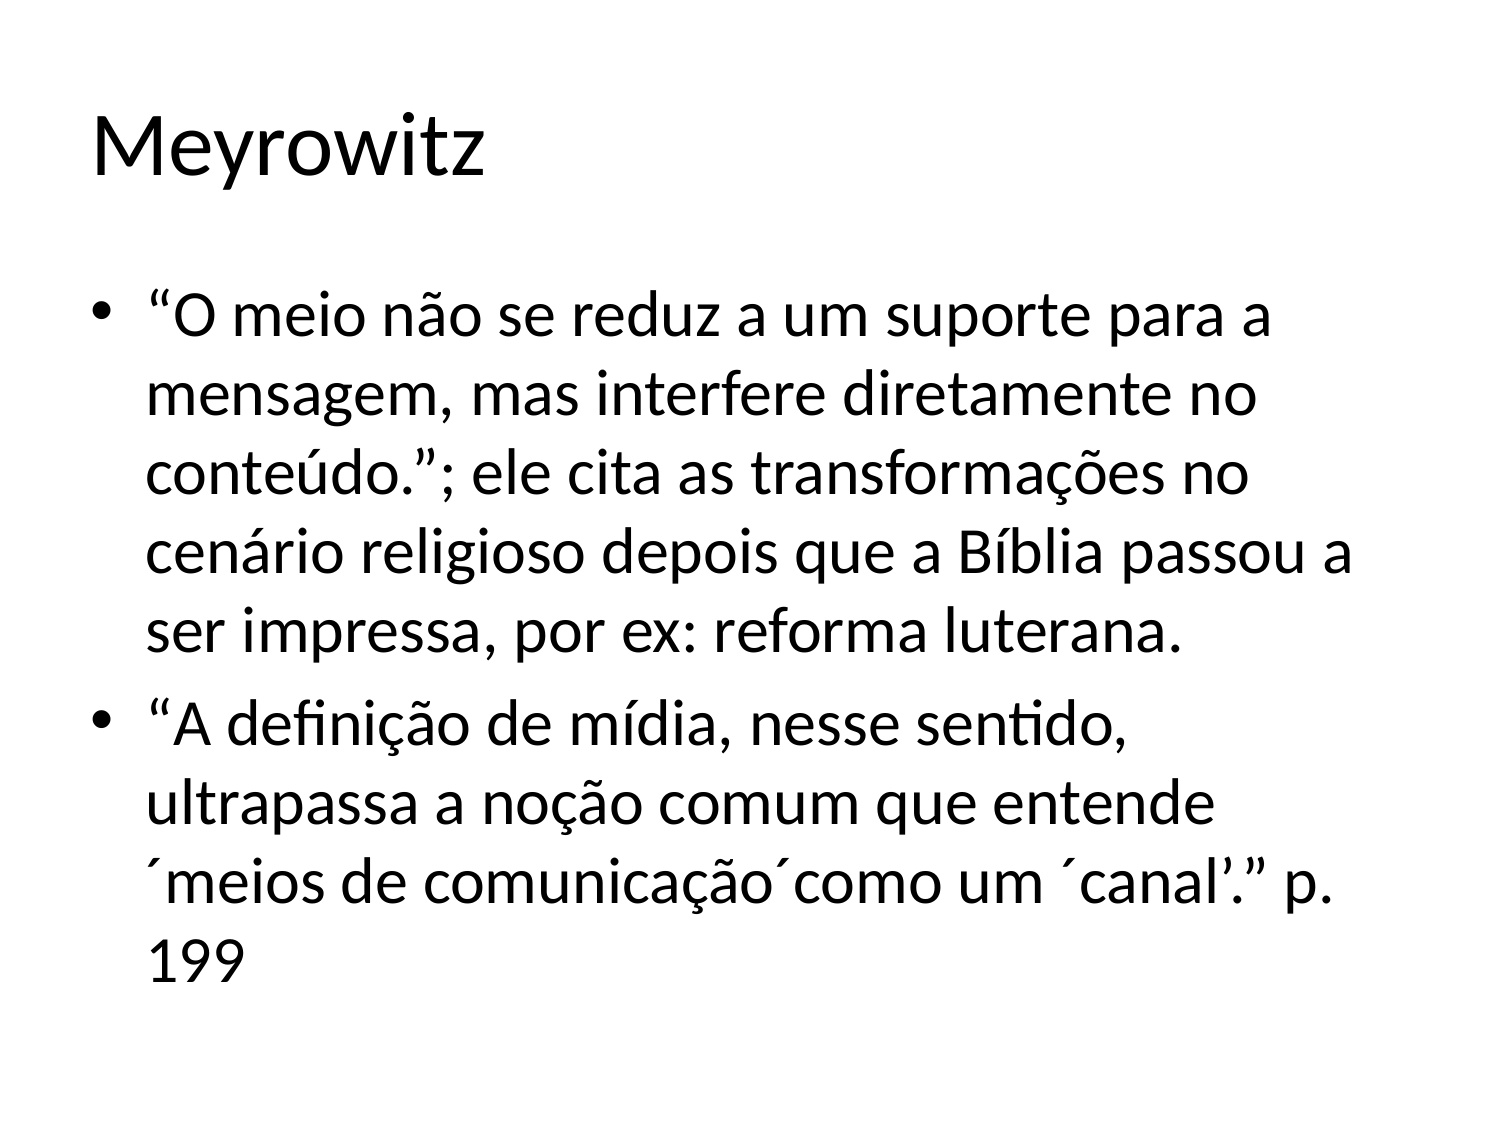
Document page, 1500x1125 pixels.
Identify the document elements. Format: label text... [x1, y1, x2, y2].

title Meyrowitz [75, 45, 1425, 233]
list “O meio não se reduz a um suporte para a mensagem, mas interfere diretamente no conteúdo.”; ele cita as transformações no cenário religioso depois que a Bíblia passou a ser impressa, por ex: reforma luterana. “A definição de mídia, nesse sentido, ultrapassa a noção comum que entende ´meios de comunicação´como um ´canal’.” p. 199 [75, 262, 1425, 1005]
